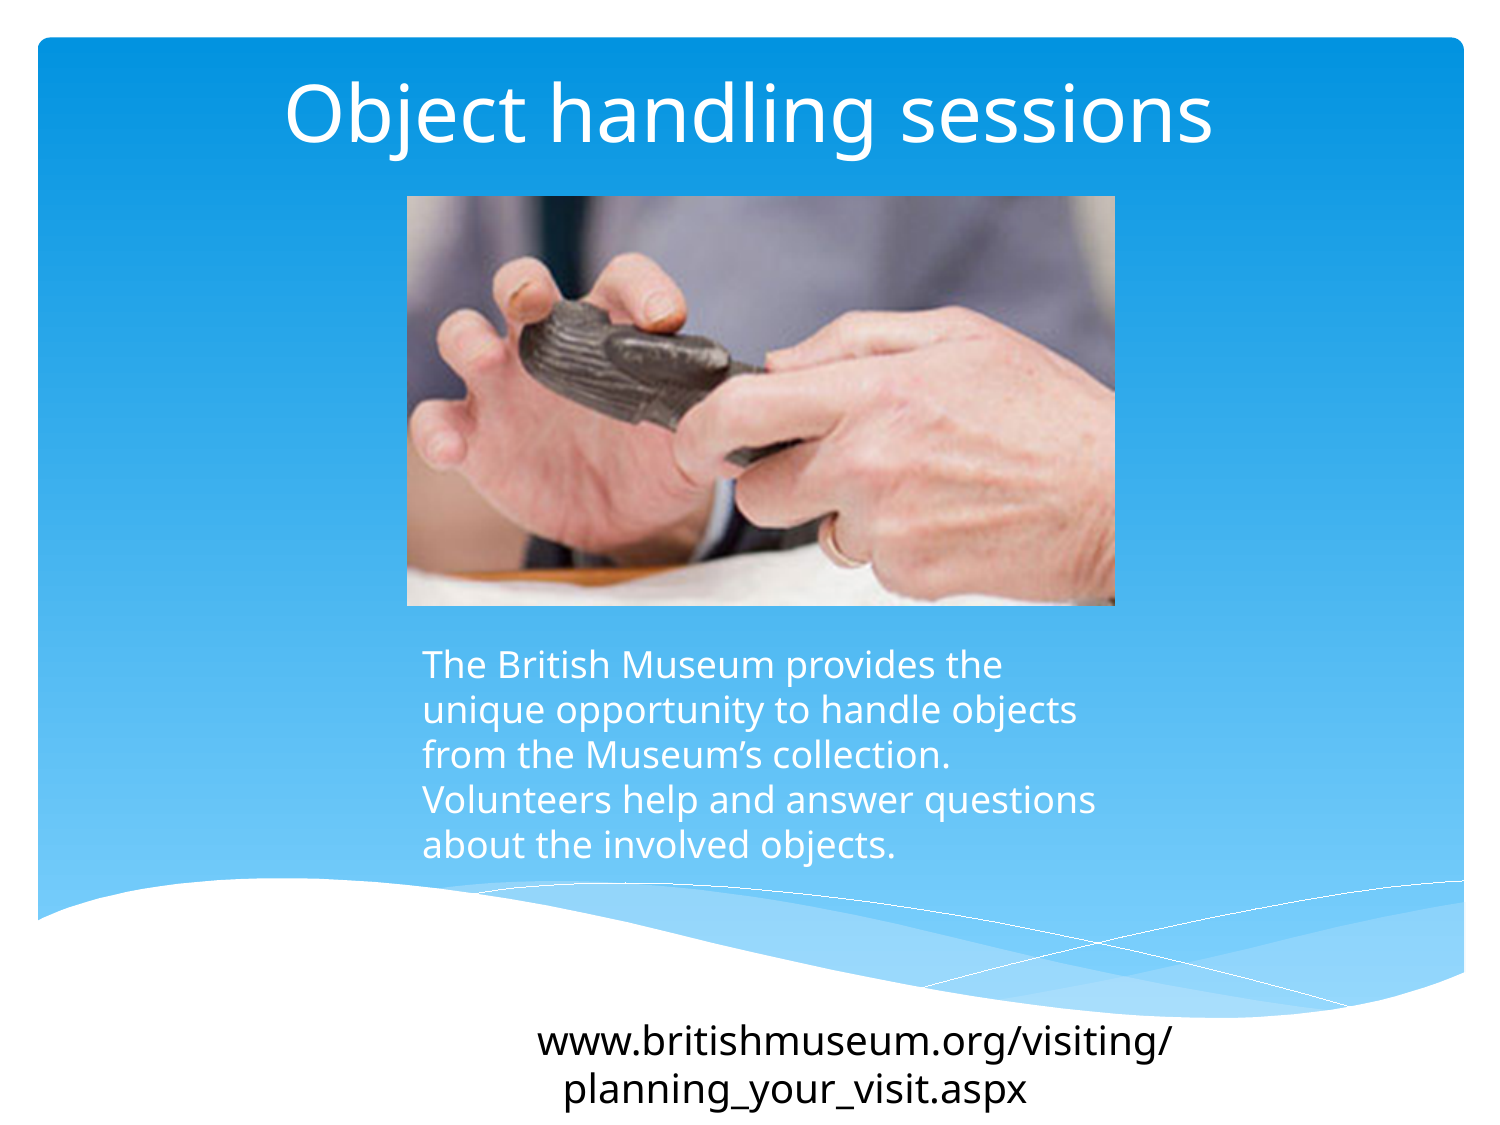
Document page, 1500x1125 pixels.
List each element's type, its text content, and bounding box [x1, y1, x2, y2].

subtitle http://www.britishmuseum.org/visiting/planning_your_visit.aspx [289, 1007, 1302, 1120]
picture [407, 196, 1115, 606]
title Object handling sessions [112, 54, 1388, 166]
text_box The British Museum provides the unique opportunity to handle objects from the Museum’s collection. Volunteers help and answer questions about the involved objects. [407, 633, 1115, 874]
